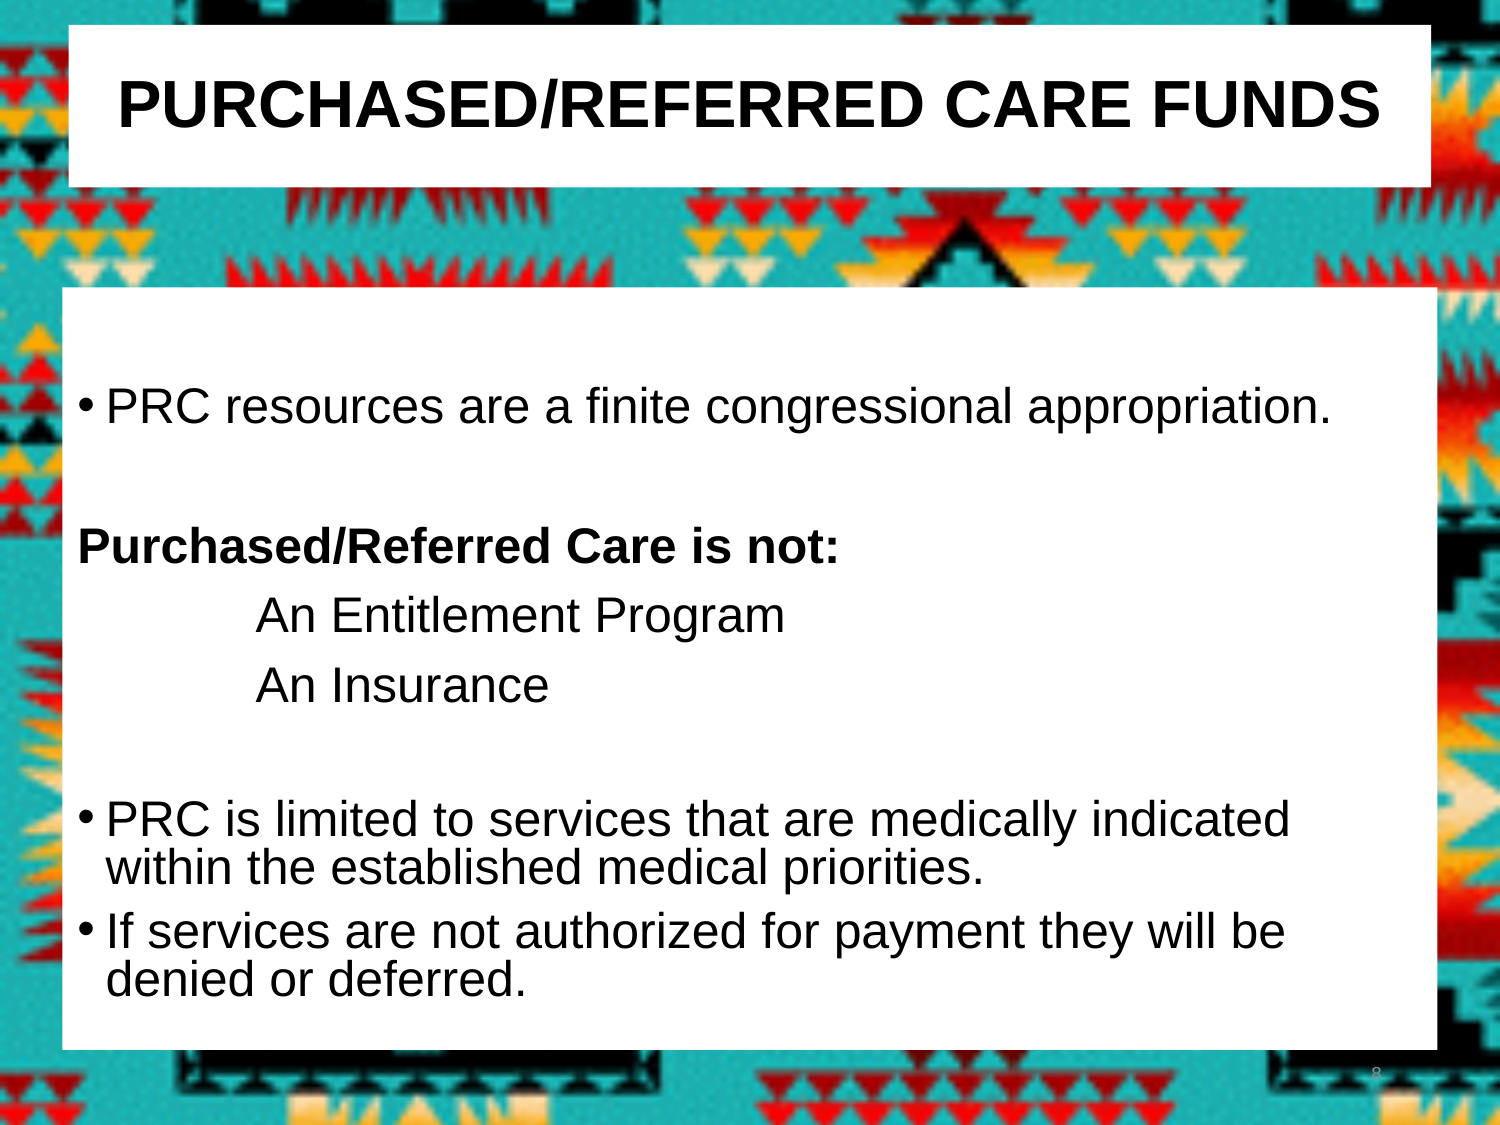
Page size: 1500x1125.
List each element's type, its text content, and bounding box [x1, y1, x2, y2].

picture [0, 0, 1500, 1125]
list PRC resources are a finite congressional appropriation. Purchased/Referred Care is not: An Entitlement Program An Insurance PRC is limited to services that are medically indicated within the established medical priorities. If services are not authorized for payment they will be denied or deferred. [62, 287, 1438, 1050]
slide_number 8 [1059, 1042, 1397, 1103]
title PURCHASED/REFERRED CARE FUNDS [68, 24, 1432, 188]
